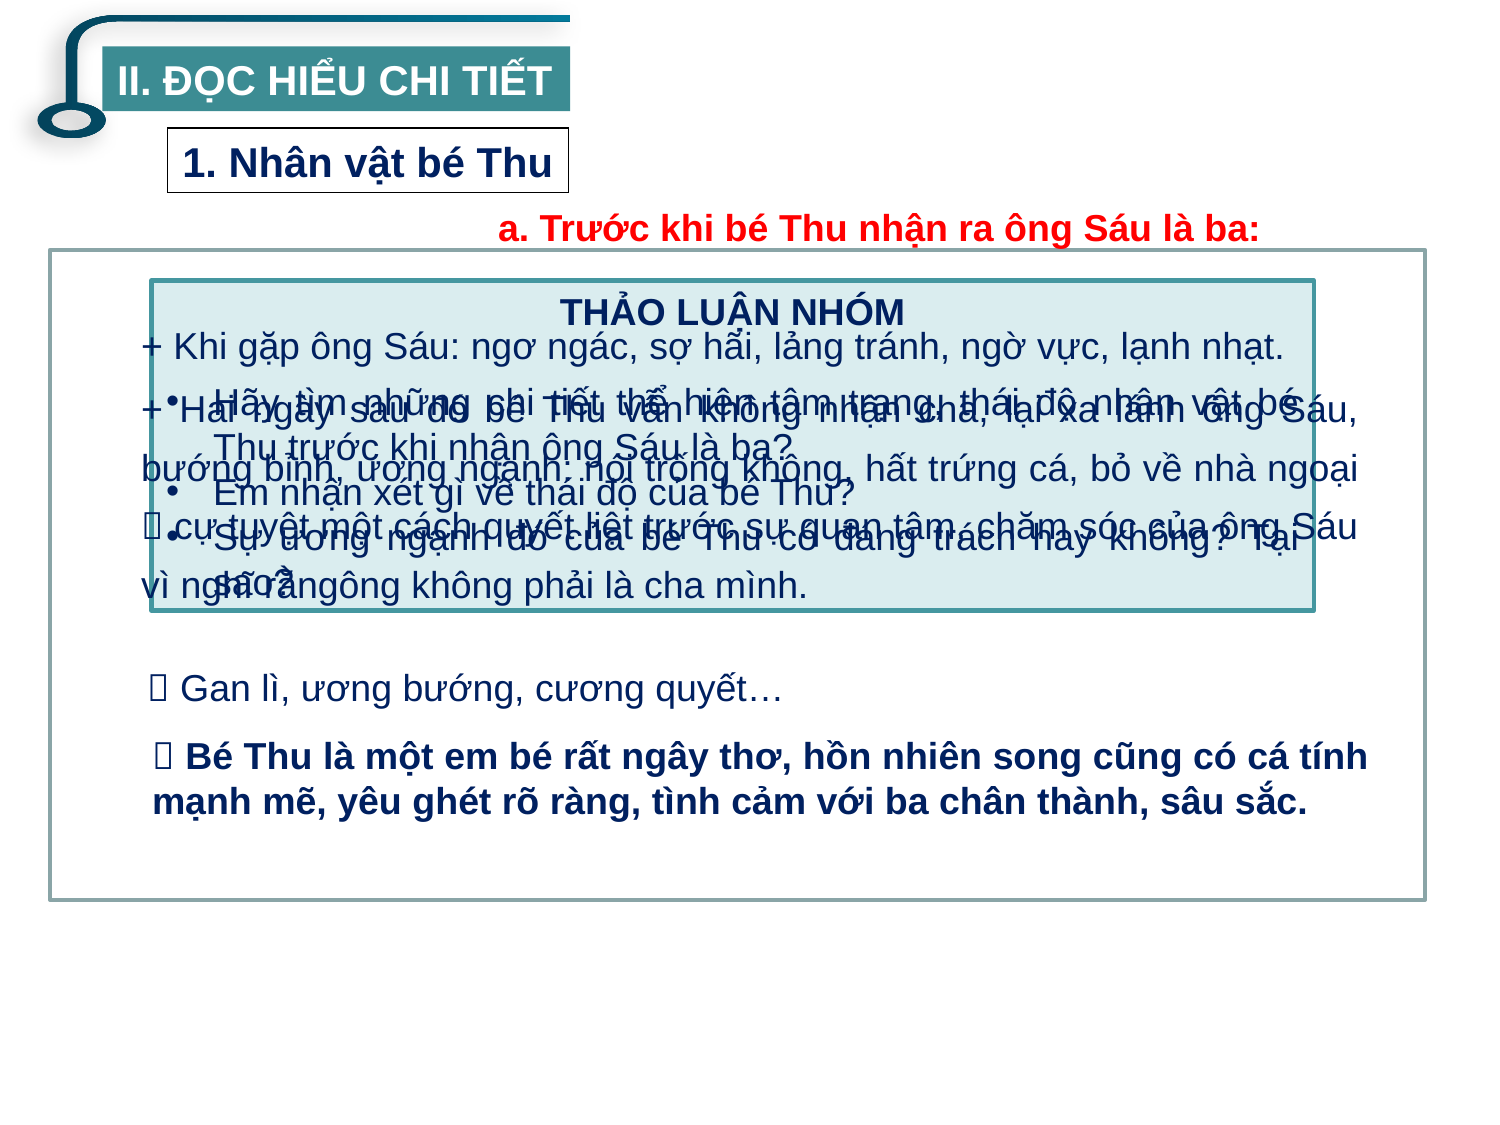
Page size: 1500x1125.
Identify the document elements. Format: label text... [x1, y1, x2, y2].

text_box II. ĐỌC HIỂU CHI TIẾT [102, 46, 571, 112]
text_box [35, 12, 573, 141]
text_box 1. Nhân vật bé Thu [167, 127, 569, 193]
text_box a. Trước khi bé Thu nhận ra ông Sáu là ba: [472, 196, 1312, 256]
text_box [48, 248, 1427, 902]
